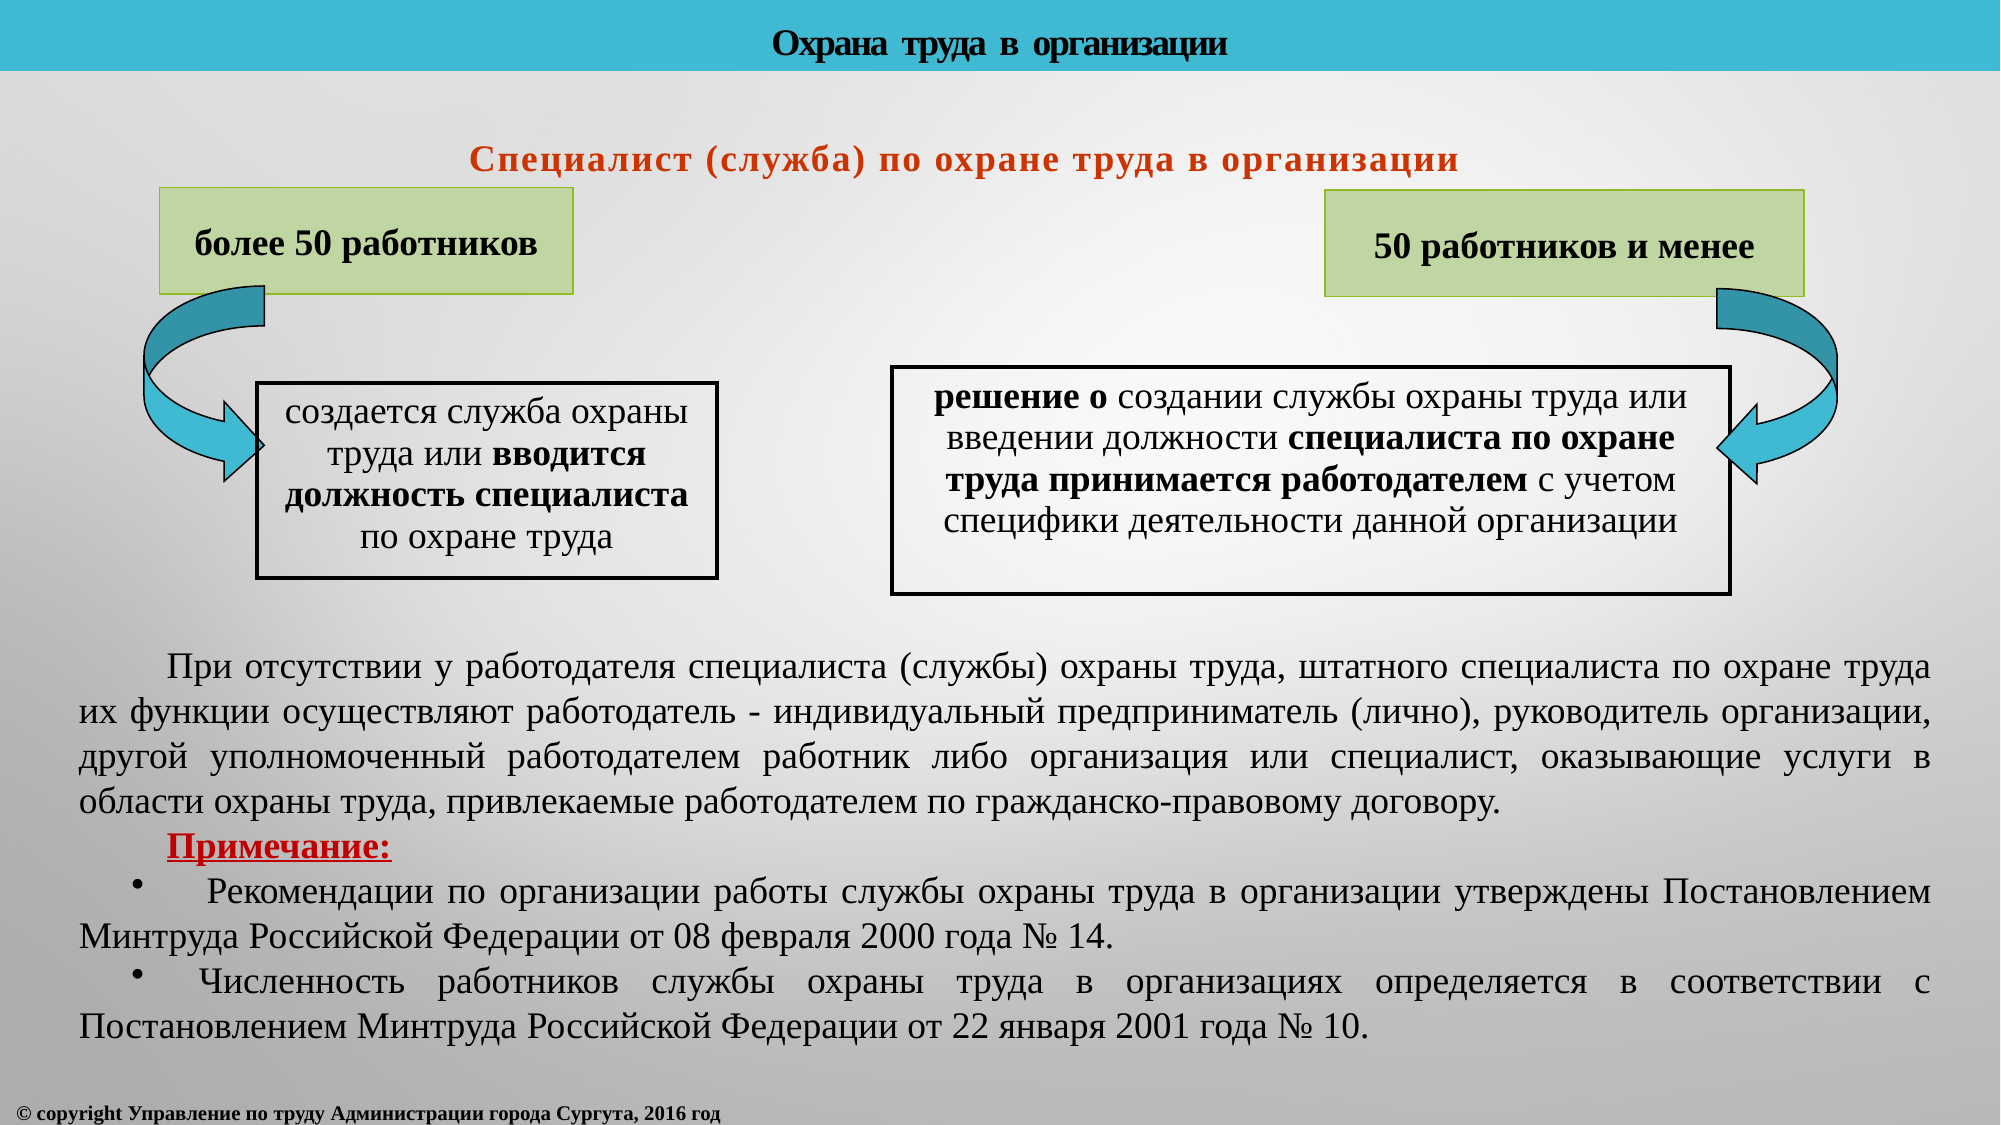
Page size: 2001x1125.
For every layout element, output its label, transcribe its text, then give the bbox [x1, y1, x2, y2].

text_box 50 работников и менее [1324, 189, 1805, 297]
text_box более 50 работников [159, 187, 574, 295]
title Охрана труда в организации [0, 0, 2000, 71]
text_box При отсутствии у работодателя специалиста (службы) охраны труда, штатного специалиста по охране труда их функции осуществляют работодатель - индивидуальный предприниматель (лично), руководитель организации, другой уполномоченный работодателем работник либо организация или специалист, оказывающие услуги в области охраны труда, привлекаемые работодателем по гражданско-правовому договору. Примечание: Рекомендации по организации работы службы охраны труда в организации утверждены Постановлением Минтруда Российской Федерации от 08 февраля 2000 года № 14. Численность работников службы охраны труда в организациях определяется в соответствии с Постановлением Минтруда Российской Федерации от 22 января 2001 года № 10. [63, 633, 1948, 1125]
text_box © copyright Управление по труду Администрации города Сургута, 2016 год [15, 1100, 1151, 1125]
text_box [55, 473, 1911, 668]
text_box Специалист (служба) по охране труда в организации [454, 126, 1522, 232]
table_header решение о создании службы охраны труда или введении должности специалиста по охране труда принимается работодателем с учетом специфики деятельности данной организации [894, 369, 1728, 592]
text_box [1716, 288, 1838, 484]
table_header создается служба охраны труда или вводится должность специалиста по охране труда [259, 385, 715, 576]
text_box [143, 286, 265, 482]
